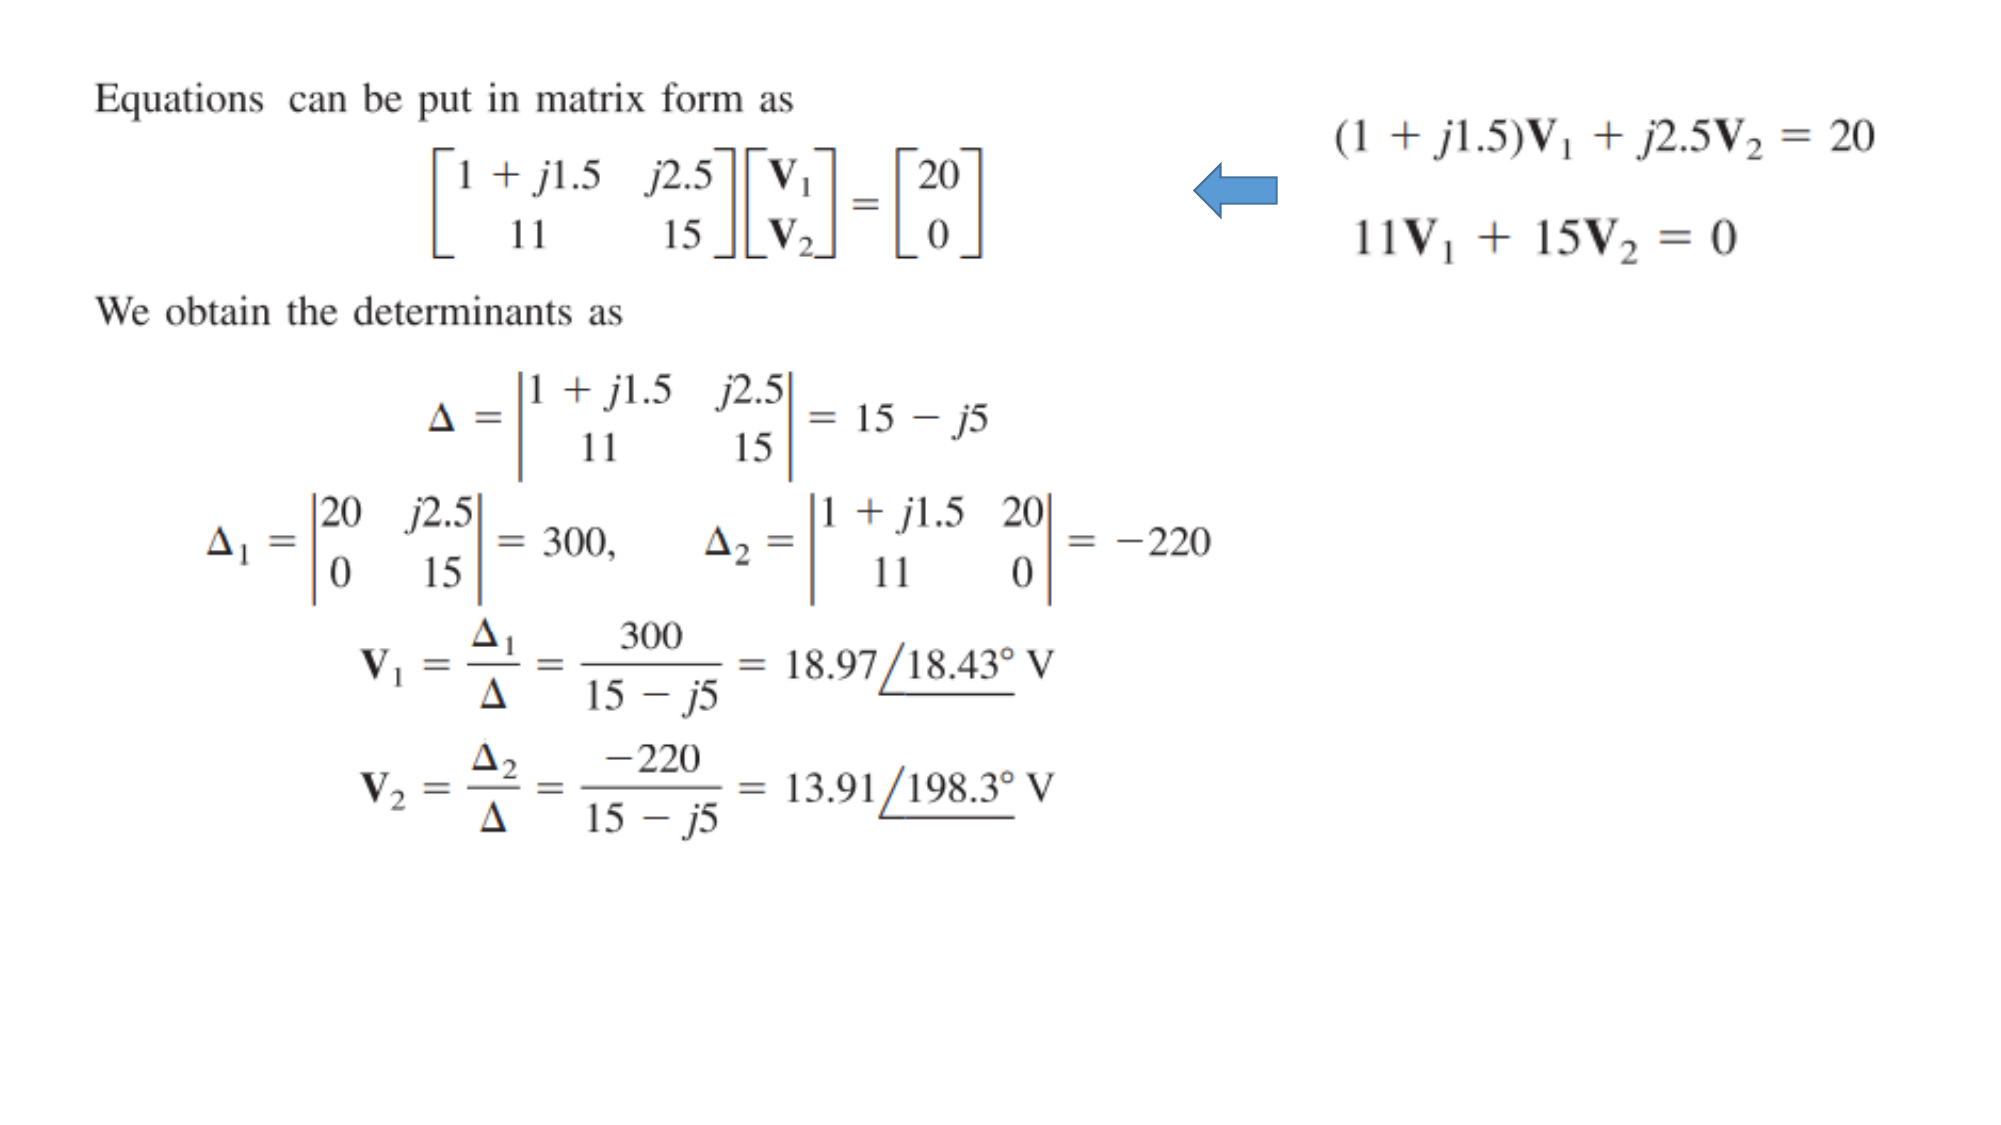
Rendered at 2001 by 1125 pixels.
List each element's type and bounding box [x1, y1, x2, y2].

picture [1338, 190, 1776, 296]
picture [1312, 88, 1914, 179]
picture [35, 46, 1282, 858]
